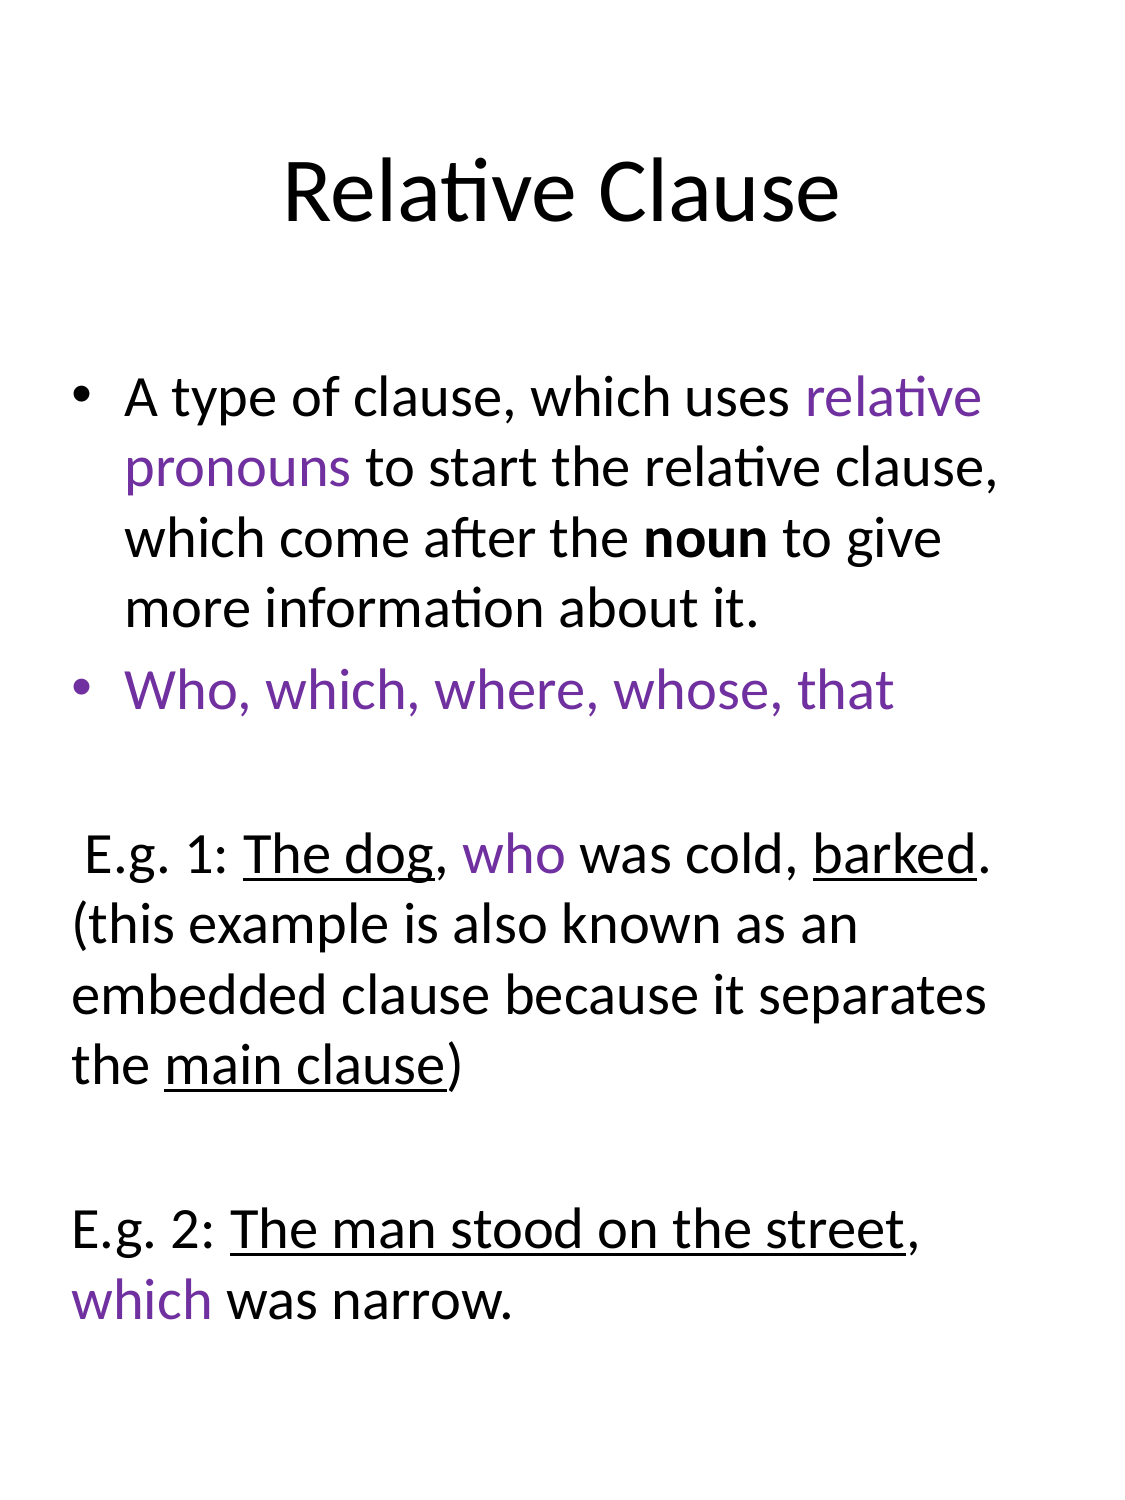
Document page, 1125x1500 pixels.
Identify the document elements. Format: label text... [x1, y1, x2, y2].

list A type of clause, which uses relative pronouns to start the relative clause, which come after the noun to give more information about it. Who, which, where, whose, that E.g. 1: The dog, who was cold, barked. (this example is also known as an embedded clause because it separates the main clause) E.g. 2: The man stood on the street, which was narrow. [56, 350, 1069, 1340]
title Relative Clause [56, 60, 1069, 310]
